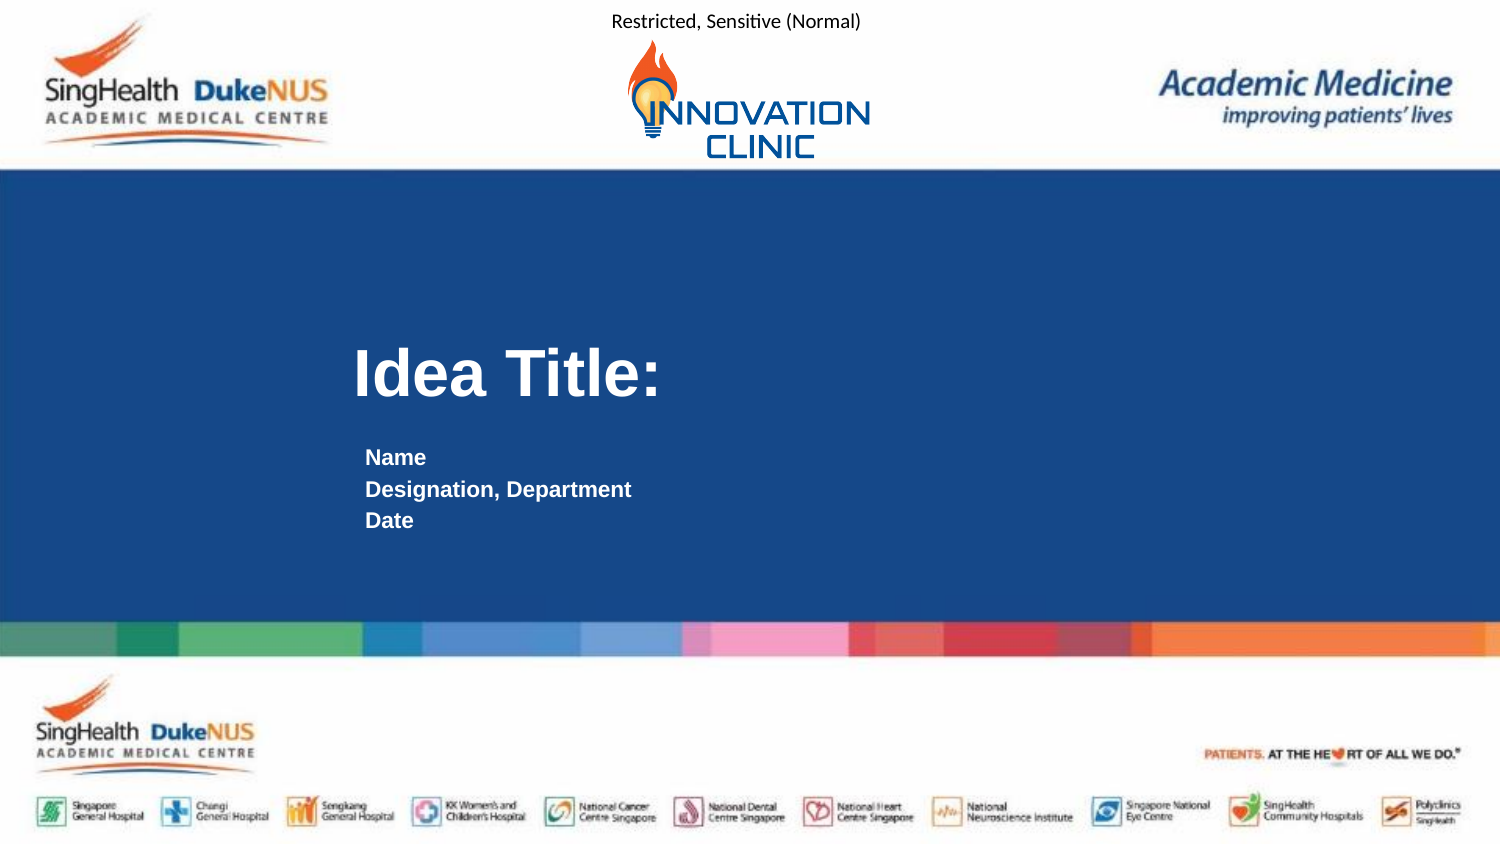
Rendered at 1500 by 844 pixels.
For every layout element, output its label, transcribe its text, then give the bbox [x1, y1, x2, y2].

subtitle Name Designation, Department Date [350, 435, 1489, 541]
picture [0, 0, 1500, 844]
text_box Restricted, Sensitive (Normal) [596, 0, 891, 40]
title Idea Title: [338, 290, 1500, 450]
